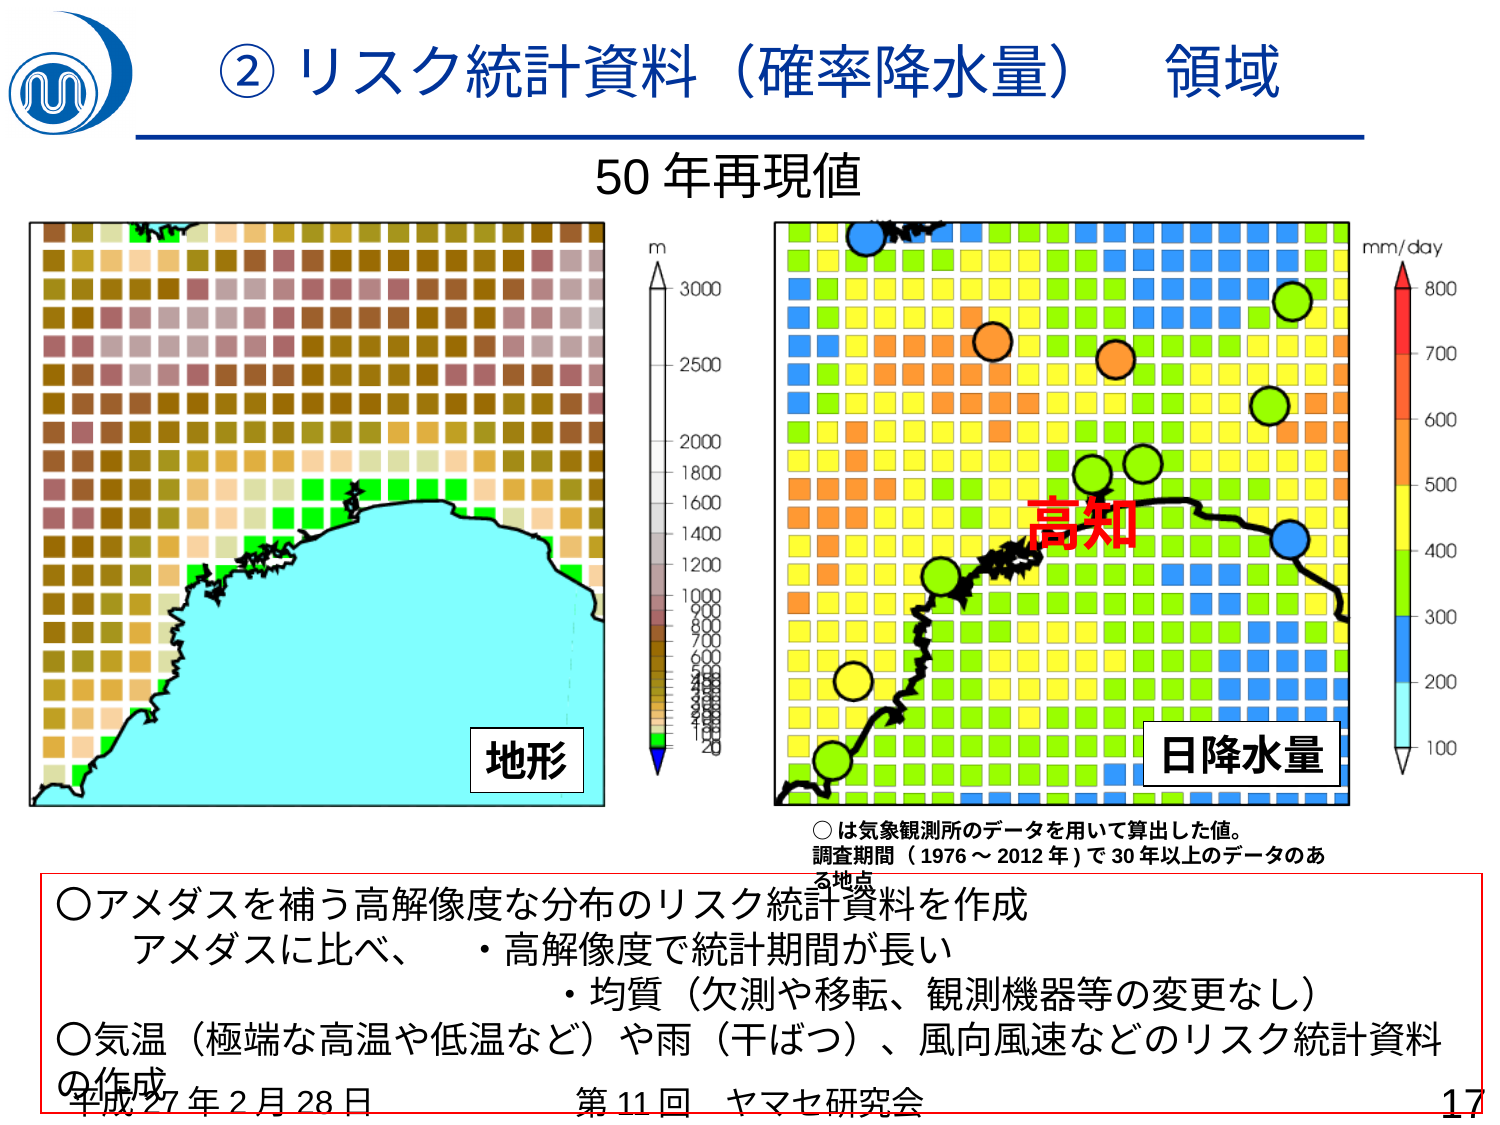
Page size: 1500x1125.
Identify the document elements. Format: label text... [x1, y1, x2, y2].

picture [5, 7, 1483, 830]
footer 第11回 ヤマセ研究会 [359, 1114, 1141, 1122]
slide_number 17 [1151, 1082, 1500, 1122]
text_box ○は気象観測所のデータを用いて算出した値。 調査期間（1976～2012年)で30年以上のデータのある地点 [797, 838, 1353, 901]
text_box 50年再現値 [741, 137, 878, 211]
text_box 〇アメダスを補う高解像度な分布のリスク統計資料を作成 アメダスに比べ、 ・高解像度で統計期間が長い ・均質（欠測や移転、観測機器等の変更なし） 〇気温（極端な高温や低温など）や雨（干ばつ）、風向風速などのリスク統計資料の作成 [41, 873, 1483, 1114]
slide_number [52, 1114, 404, 1125]
title ②リスク統計資料（確率降水量） 領域 [135, 0, 1365, 141]
